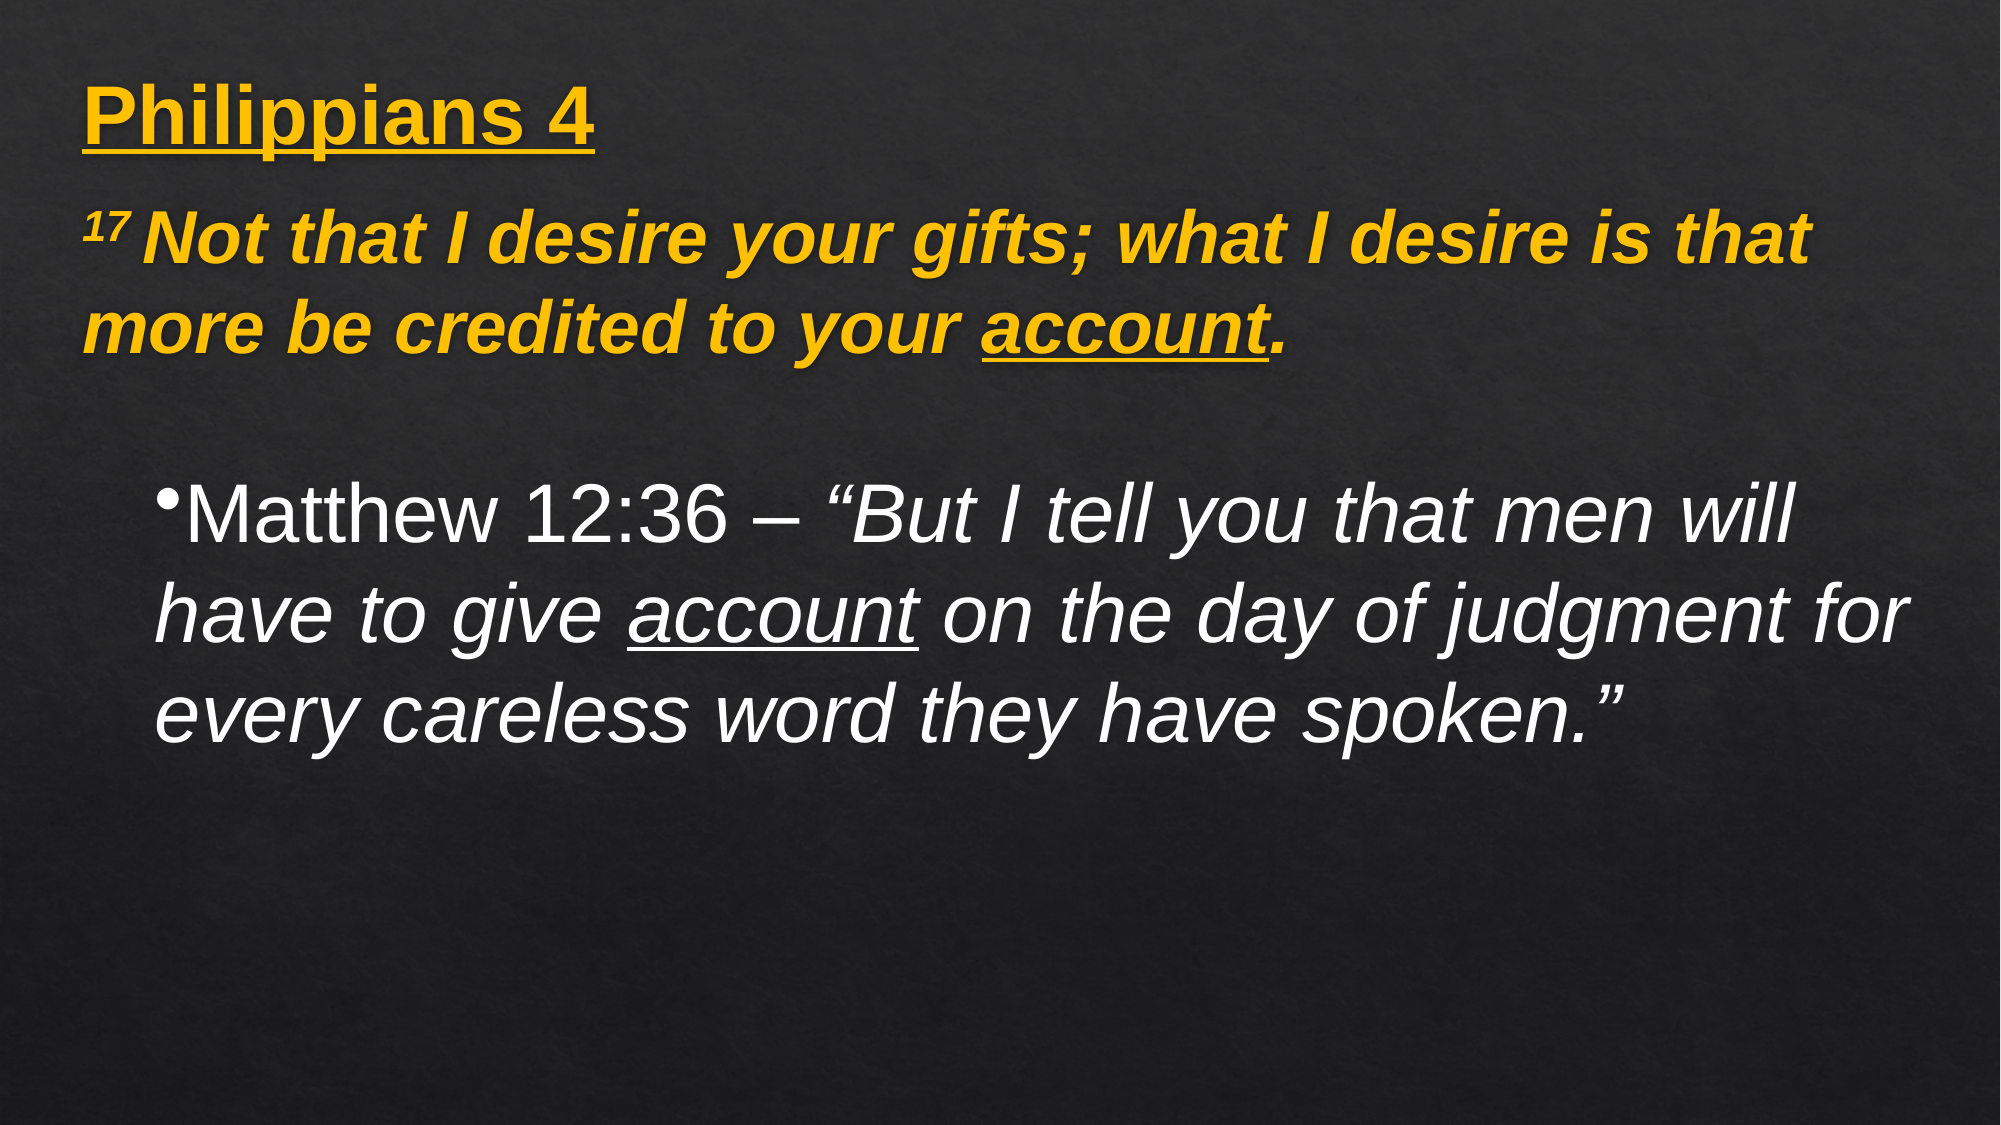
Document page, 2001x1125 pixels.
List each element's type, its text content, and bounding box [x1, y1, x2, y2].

text_box Matthew 12:36 – “But I tell you that men will have to give account on the day of judgment for every careless word they have spoken.” [139, 451, 2000, 767]
subtitle Philippians 4 17 Not that I desire your gifts; what I desire is that more be credited to your account. [67, 53, 1964, 455]
